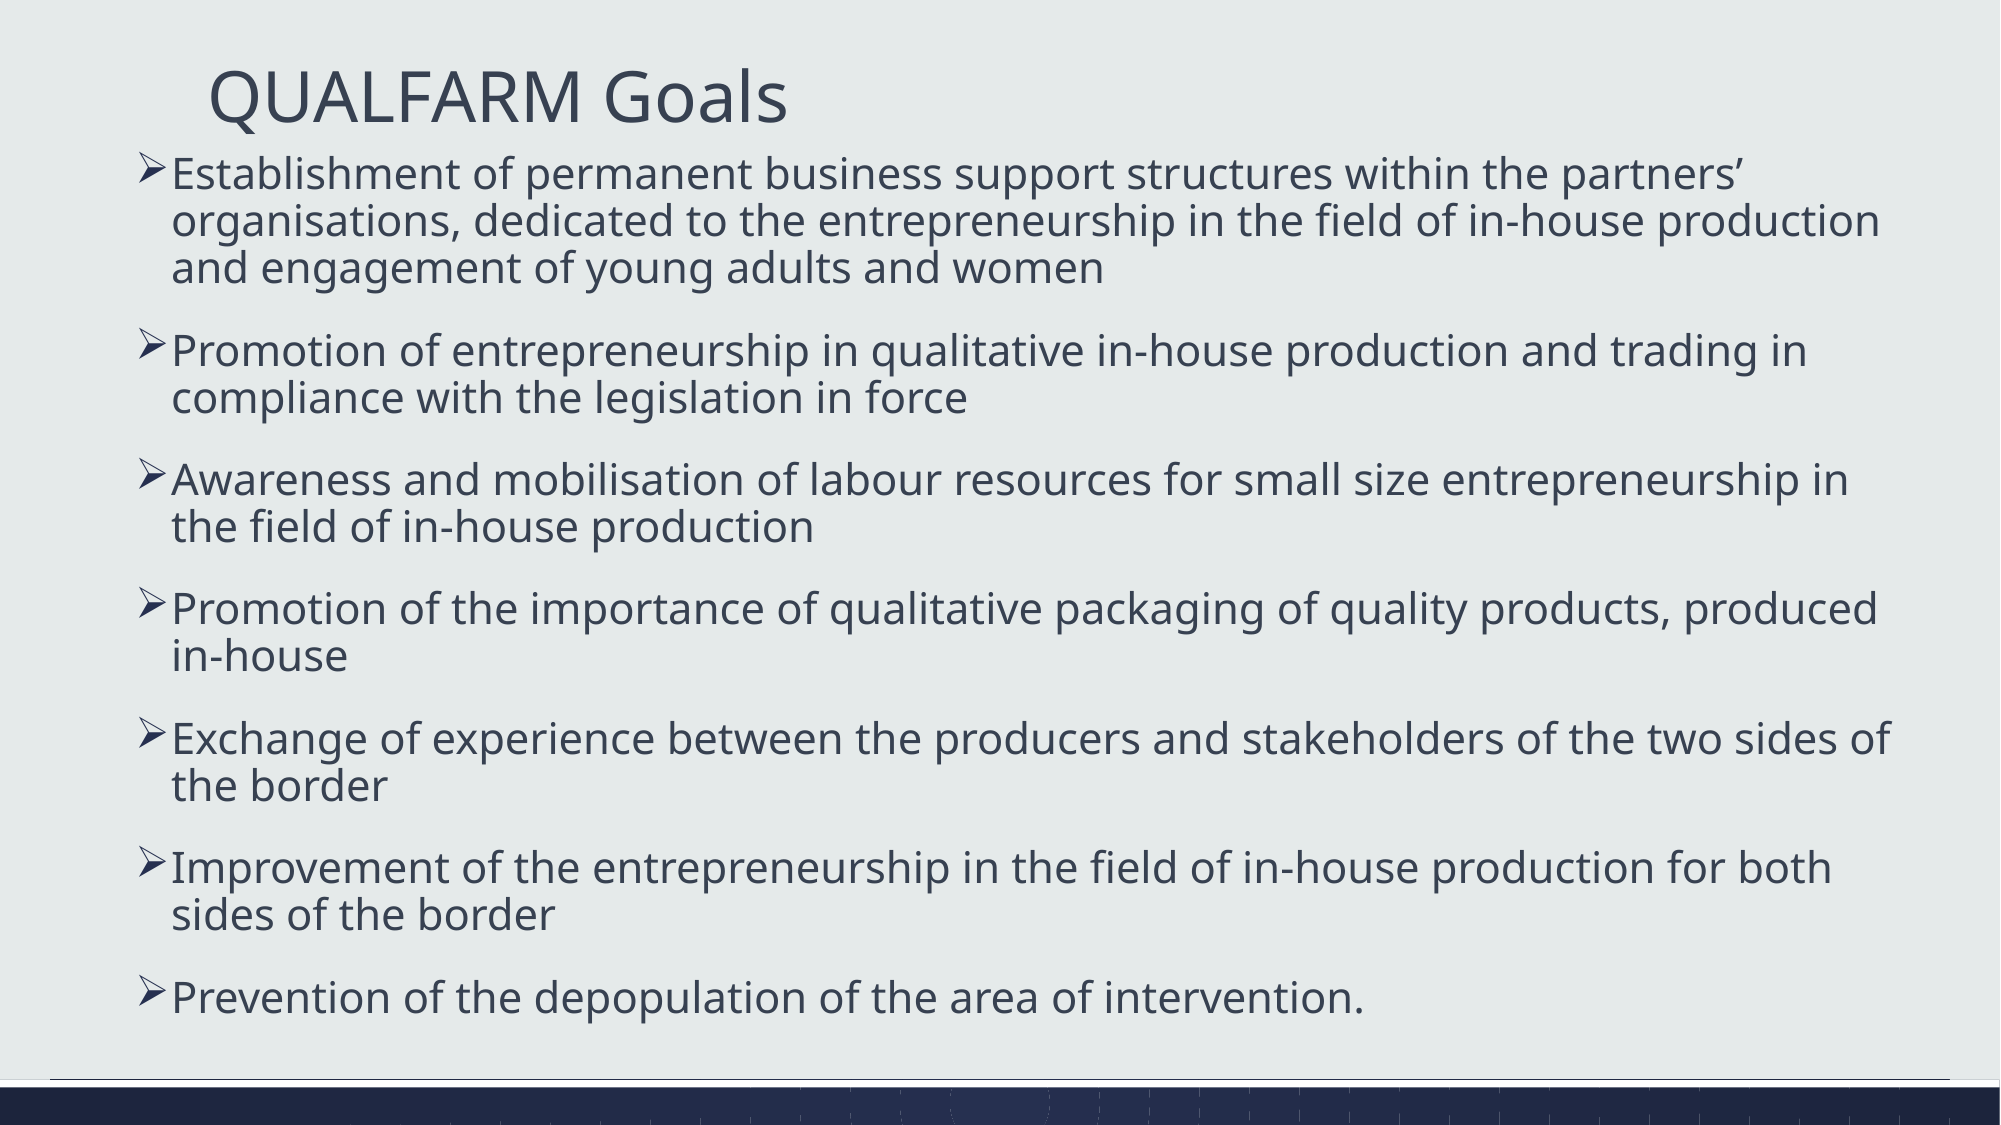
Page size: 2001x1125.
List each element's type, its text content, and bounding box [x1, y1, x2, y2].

list Establishment of permanent business support structures within the partners’ organisations, dedicated to the entrepreneurship in the field of in-house production and engagement of young adults and women Promotion of entrepreneurship in qualitative in-house production and trading in compliance with the legislation in force Awareness and mobilisation of labour resources for small size entrepreneurship in the field of in-house production Promotion of the importance of qualitative packaging of quality products, produced in-house Exchange of experience between the producers and stakeholders of the two sides of the border Improvement of the entrepreneurship in the field of in-house production for both sides of the border Prevention of the depopulation of the area of intervention. [113, 144, 1926, 1032]
title QUALFARM Goals [192, 41, 1753, 144]
